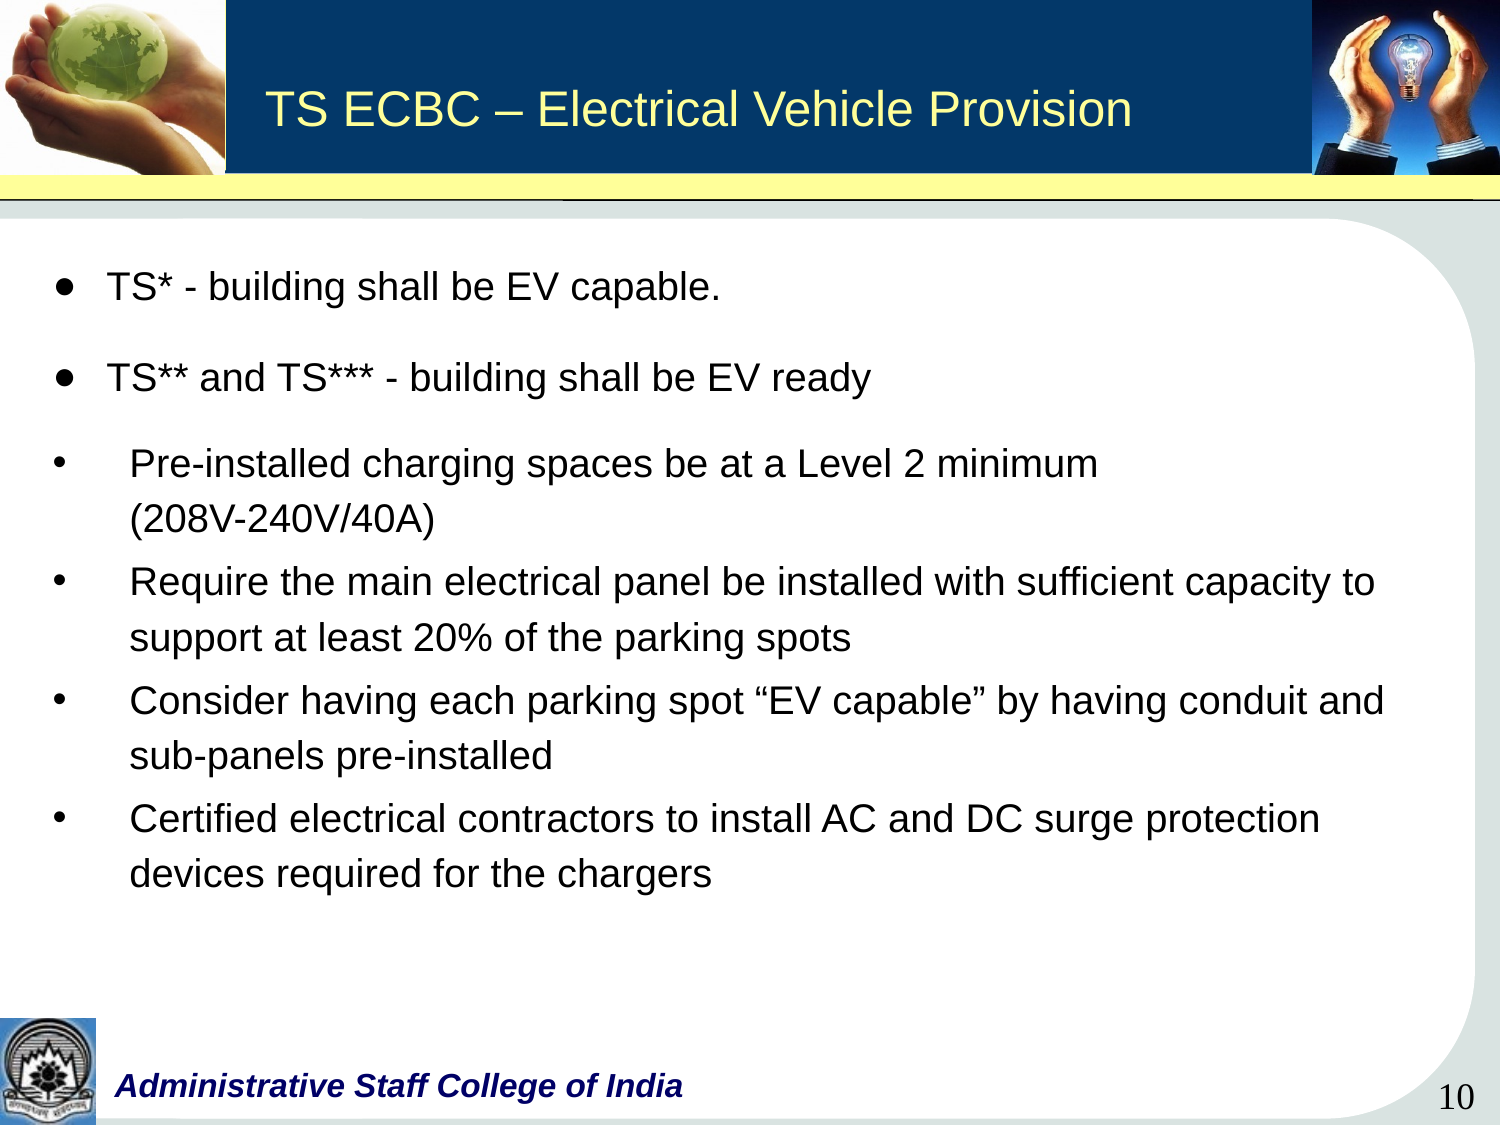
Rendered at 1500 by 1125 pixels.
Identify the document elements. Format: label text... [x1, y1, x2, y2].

picture [1312, 0, 1500, 175]
title TS ECBC – Electrical Vehicle Provision [249, 62, 1288, 151]
picture [0, 0, 225, 175]
picture [0, 1018, 96, 1125]
list TS* - building shall be EV capable. TS** and TS*** - building shall be EV ready Pre-installed charging spaces be at a Level 2 minimum (208V-240V/40A) Require the main electrical panel be installed with sufficient capacity to support at least 20% of the parking spots Consider having each parking spot “EV capable” by having conduit and sub-panels pre-installed Certified electrical contractors to install AC and DC surge protection devices required for the chargers [37, 249, 1426, 906]
